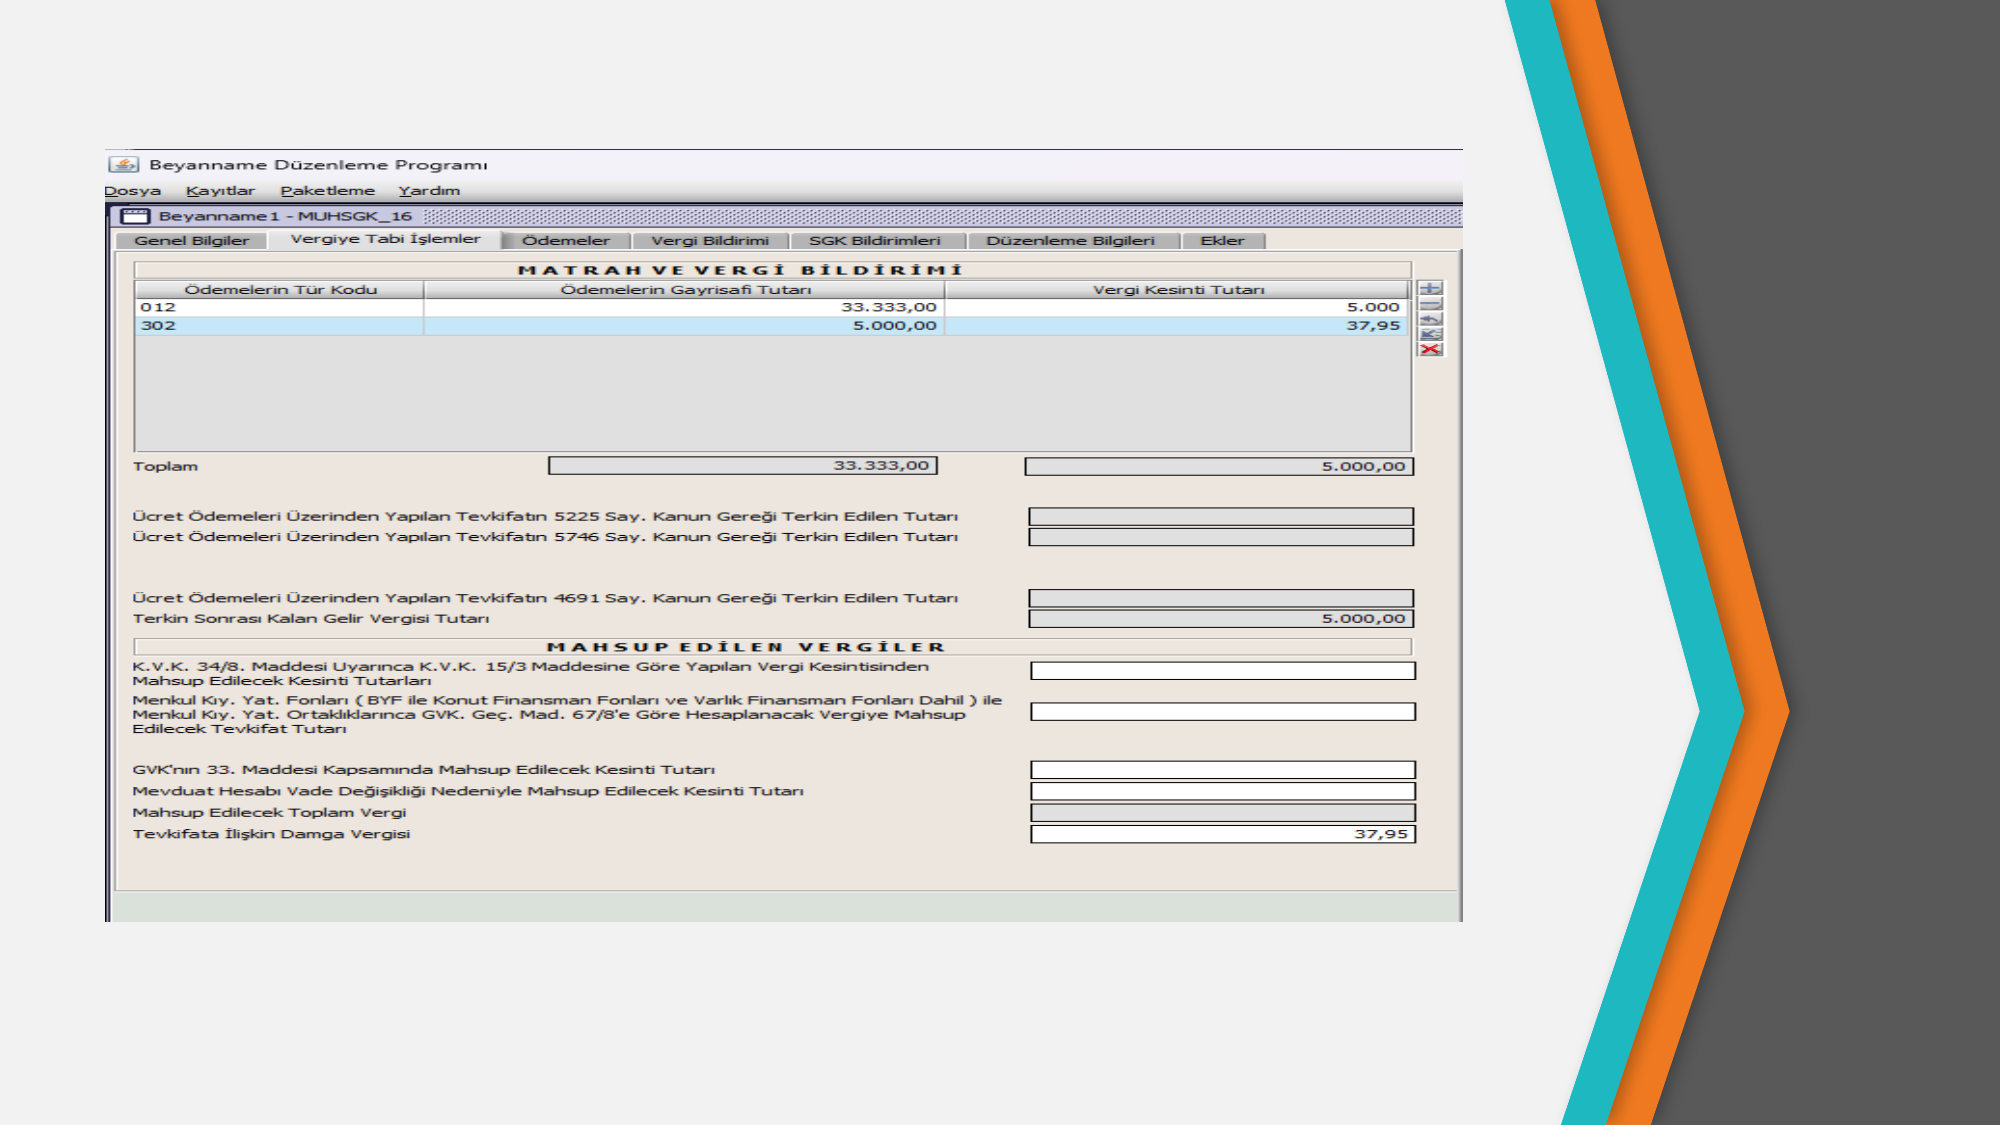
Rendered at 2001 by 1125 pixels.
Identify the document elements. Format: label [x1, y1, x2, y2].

picture [105, 149, 1464, 922]
